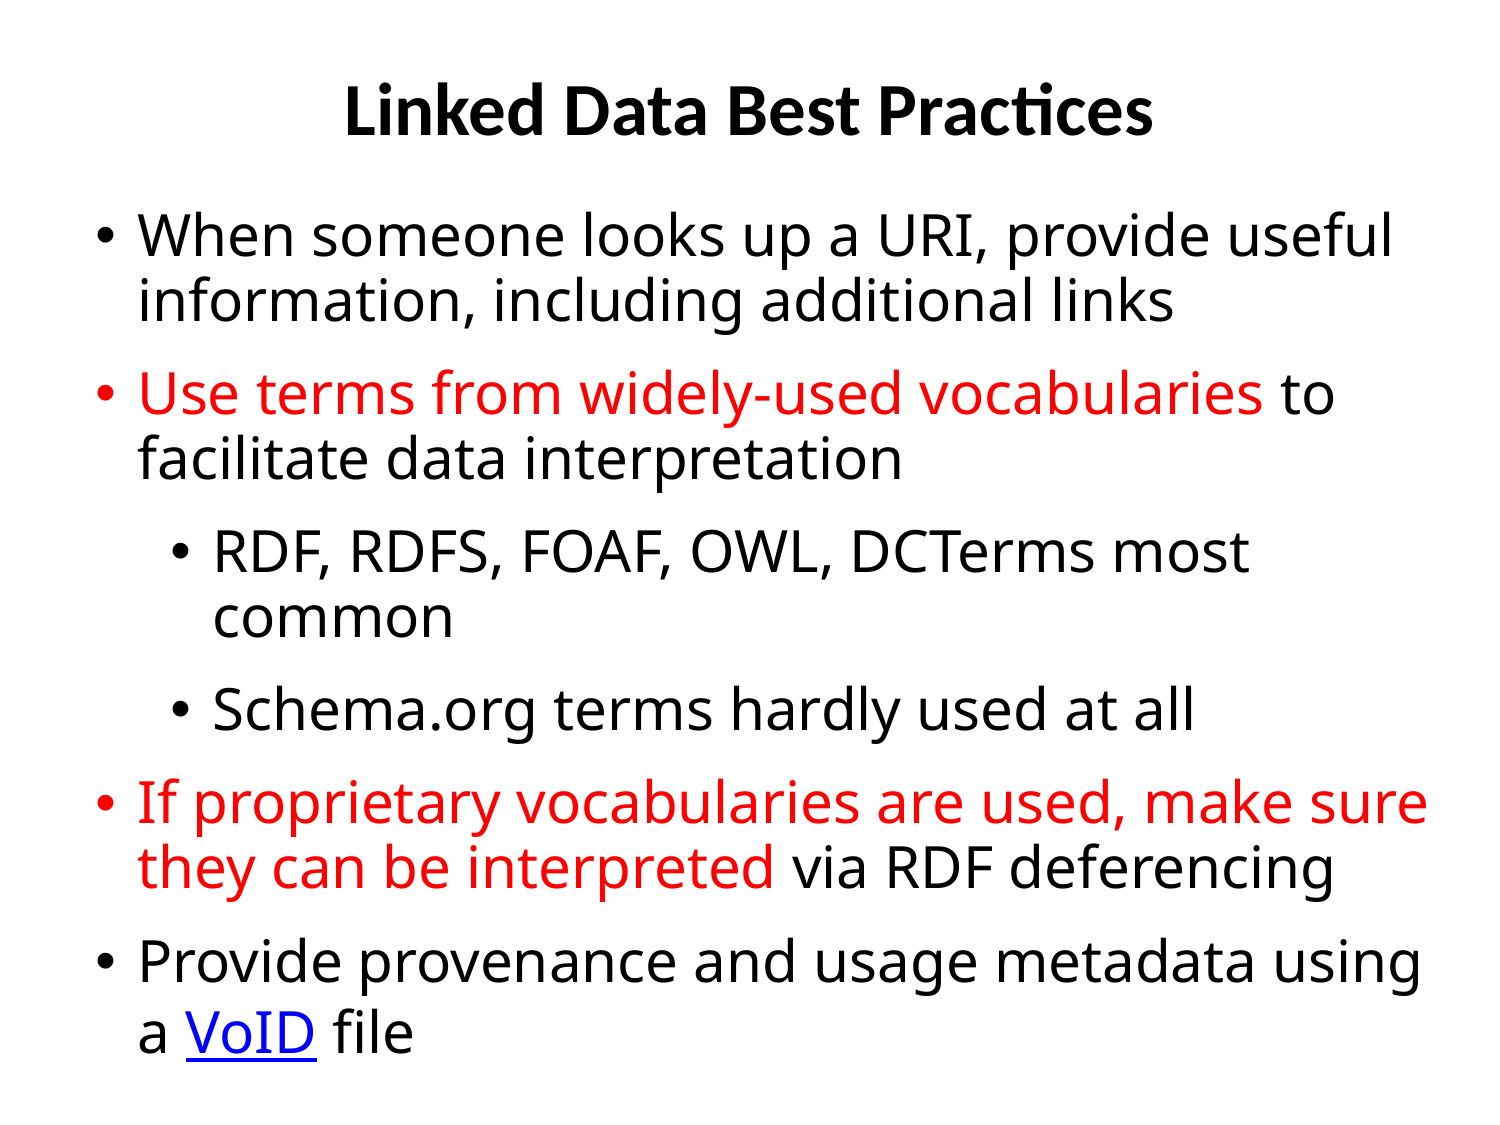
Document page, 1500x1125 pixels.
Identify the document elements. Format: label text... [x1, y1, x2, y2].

title Linked Data Best Practices [162, 37, 1338, 184]
text_box When someone looks up a URI, provide useful information, including additional links Use terms from widely-used vocabularies to facilitate data interpretation RDF, RDFS, FOAF, OWL, DCTerms most common Schema.org terms hardly used at all If proprietary vocabularies are used, make sure they can be interpreted via RDF deferencing Provide provenance and usage metadata using a VoID file [87, 199, 1450, 1073]
